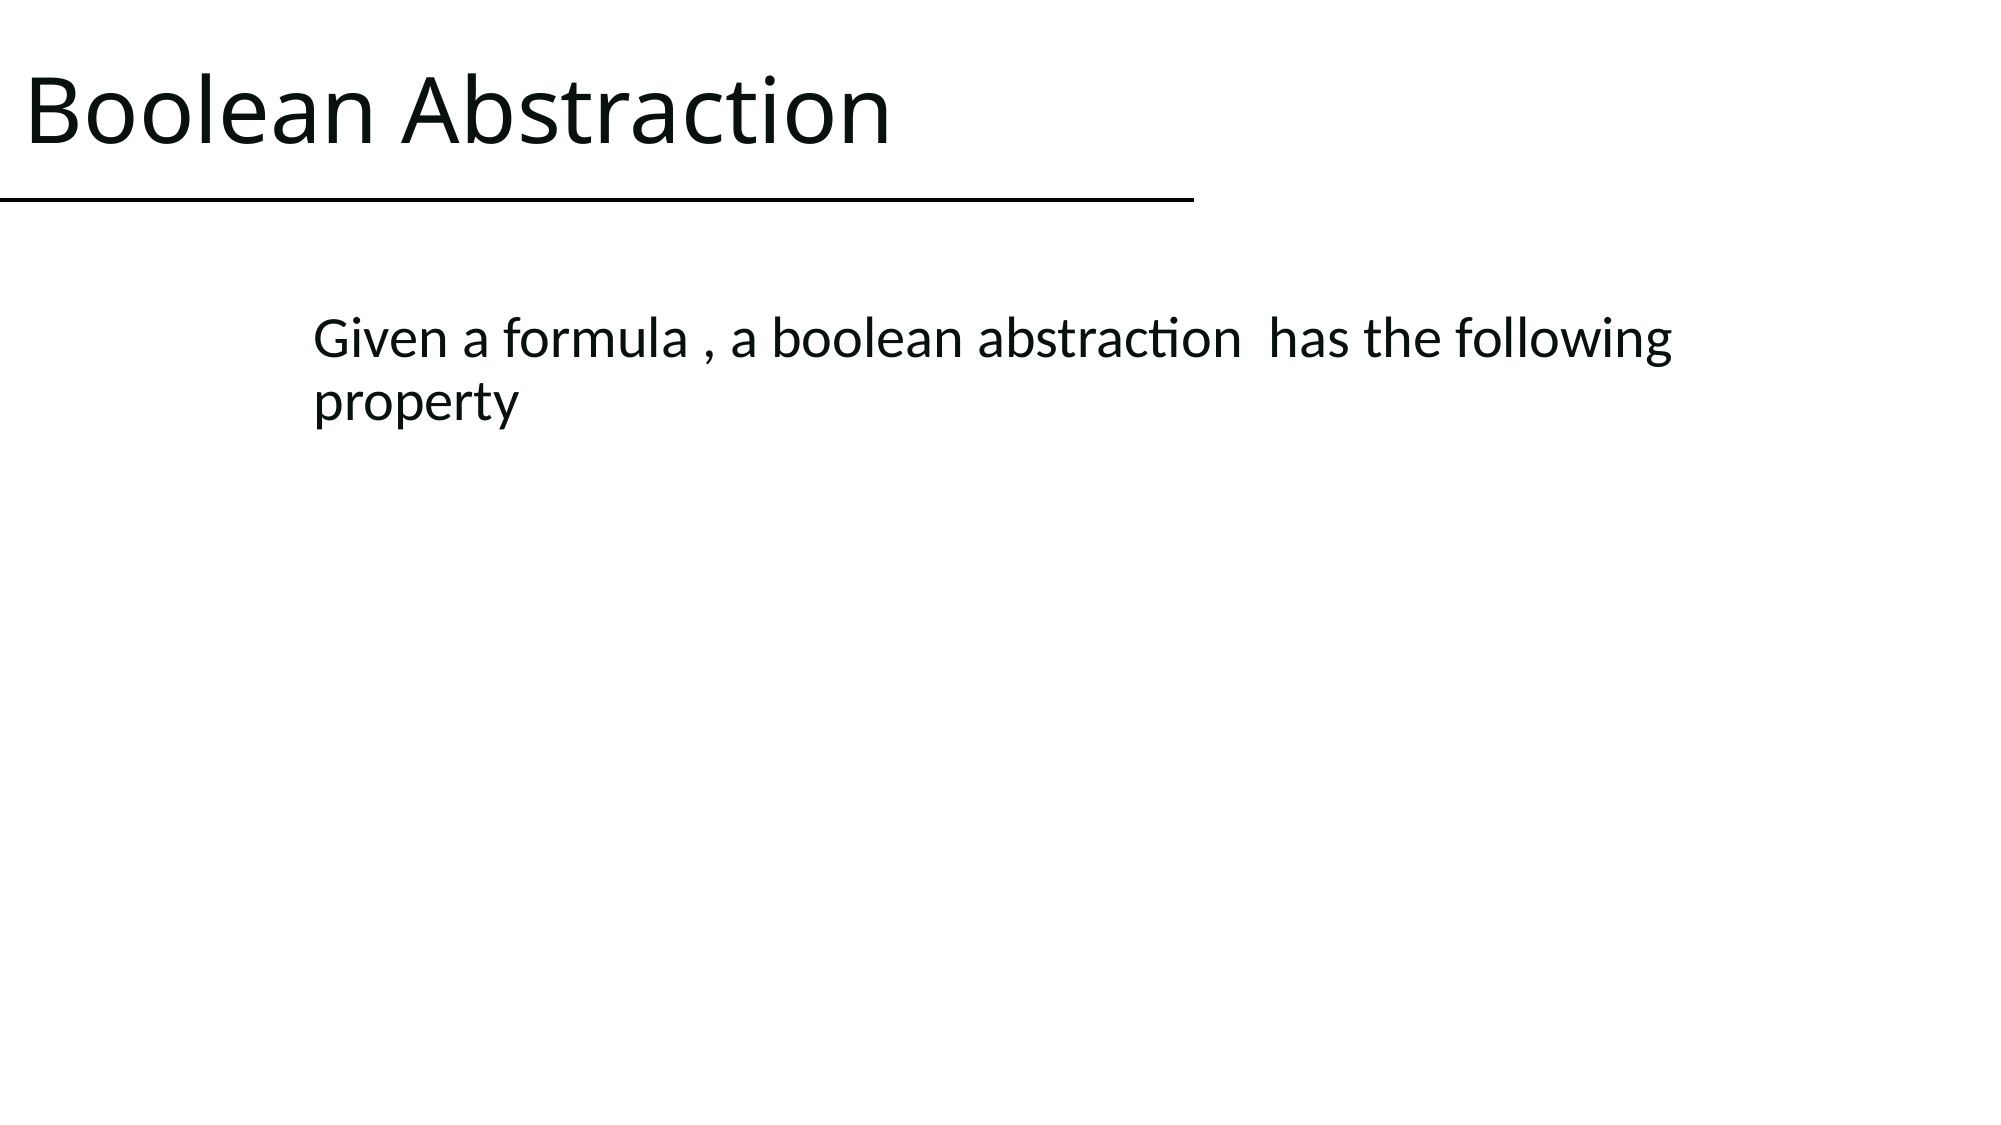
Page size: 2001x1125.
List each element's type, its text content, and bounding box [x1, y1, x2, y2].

title Boolean Abstraction [8, 4, 1136, 223]
